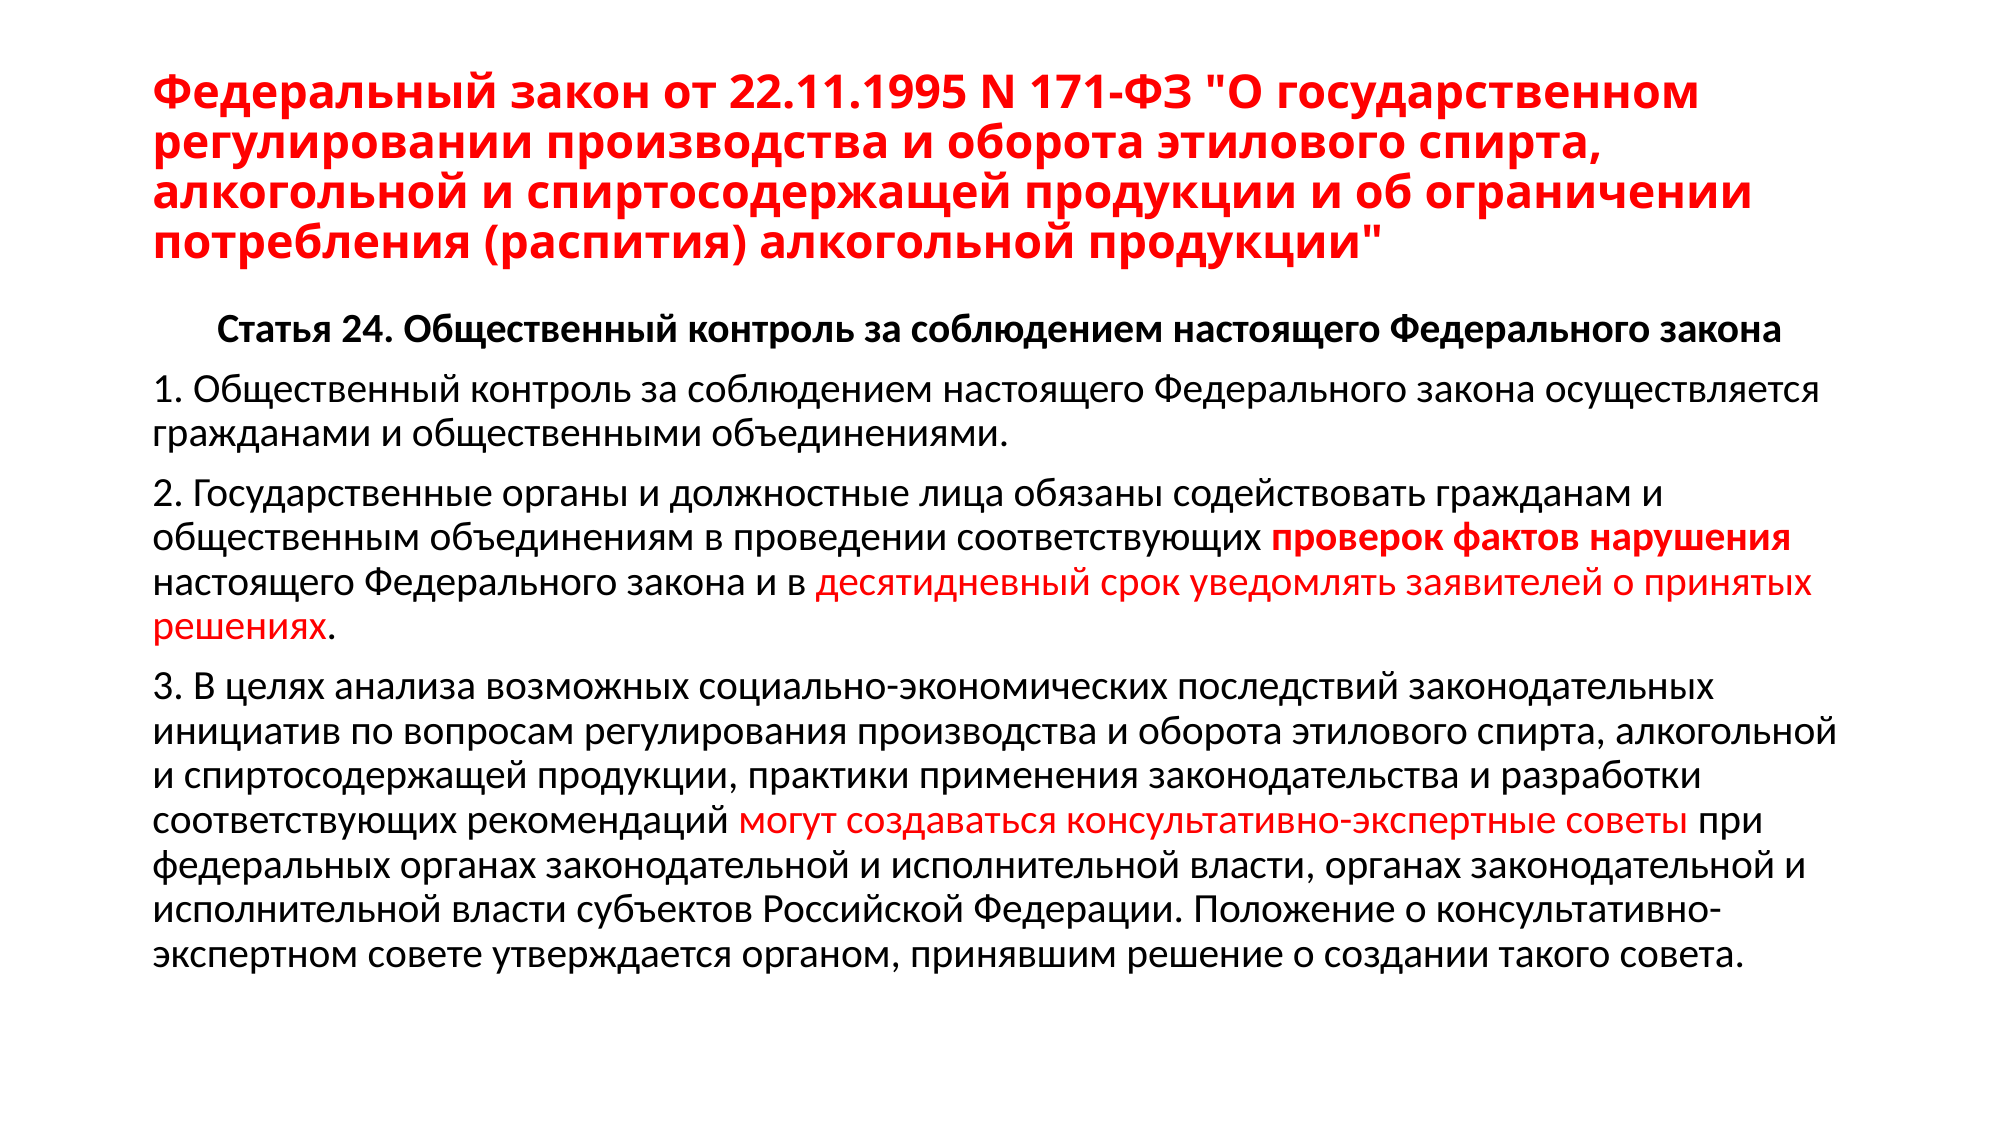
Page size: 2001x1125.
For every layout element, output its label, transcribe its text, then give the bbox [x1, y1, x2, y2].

title Федеральный закон от 22.11.1995 N 171-ФЗ "О государственном регулировании производства и оборота этилового спирта, алкогольной и спиртосодержащей продукции и об ограничении потребления (распития) алкогольной продукции" [137, 59, 1863, 278]
list Статья 24. Общественный контроль за соблюдением настоящего Федерального закона 1. Общественный контроль за соблюдением настоящего Федерального закона осуществляется гражданами и общественными объединениями. 2. Государственные органы и должностные лица обязаны содействовать гражданам и общественным объединениям в проведении соответствующих проверок фактов нарушения настоящего Федерального закона и в десятидневный срок уведомлять заявителей о принятых решениях. 3. В целях анализа возможных социально-экономических последствий законодательных инициатив по вопросам регулирования производства и оборота этилового спирта, алкогольной и спиртосодержащей продукции, практики применения законодательства и разработки соответствующих рекомендаций могут создаваться консультативно-экспертные советы при федеральных органах законодательной и исполнительной власти, органах законодательной и исполнительной власти субъектов Российской Федерации. Положение о консультативно-экспертном совете утверждается органом, принявшим решение о создании такого совета. [137, 299, 1863, 1014]
